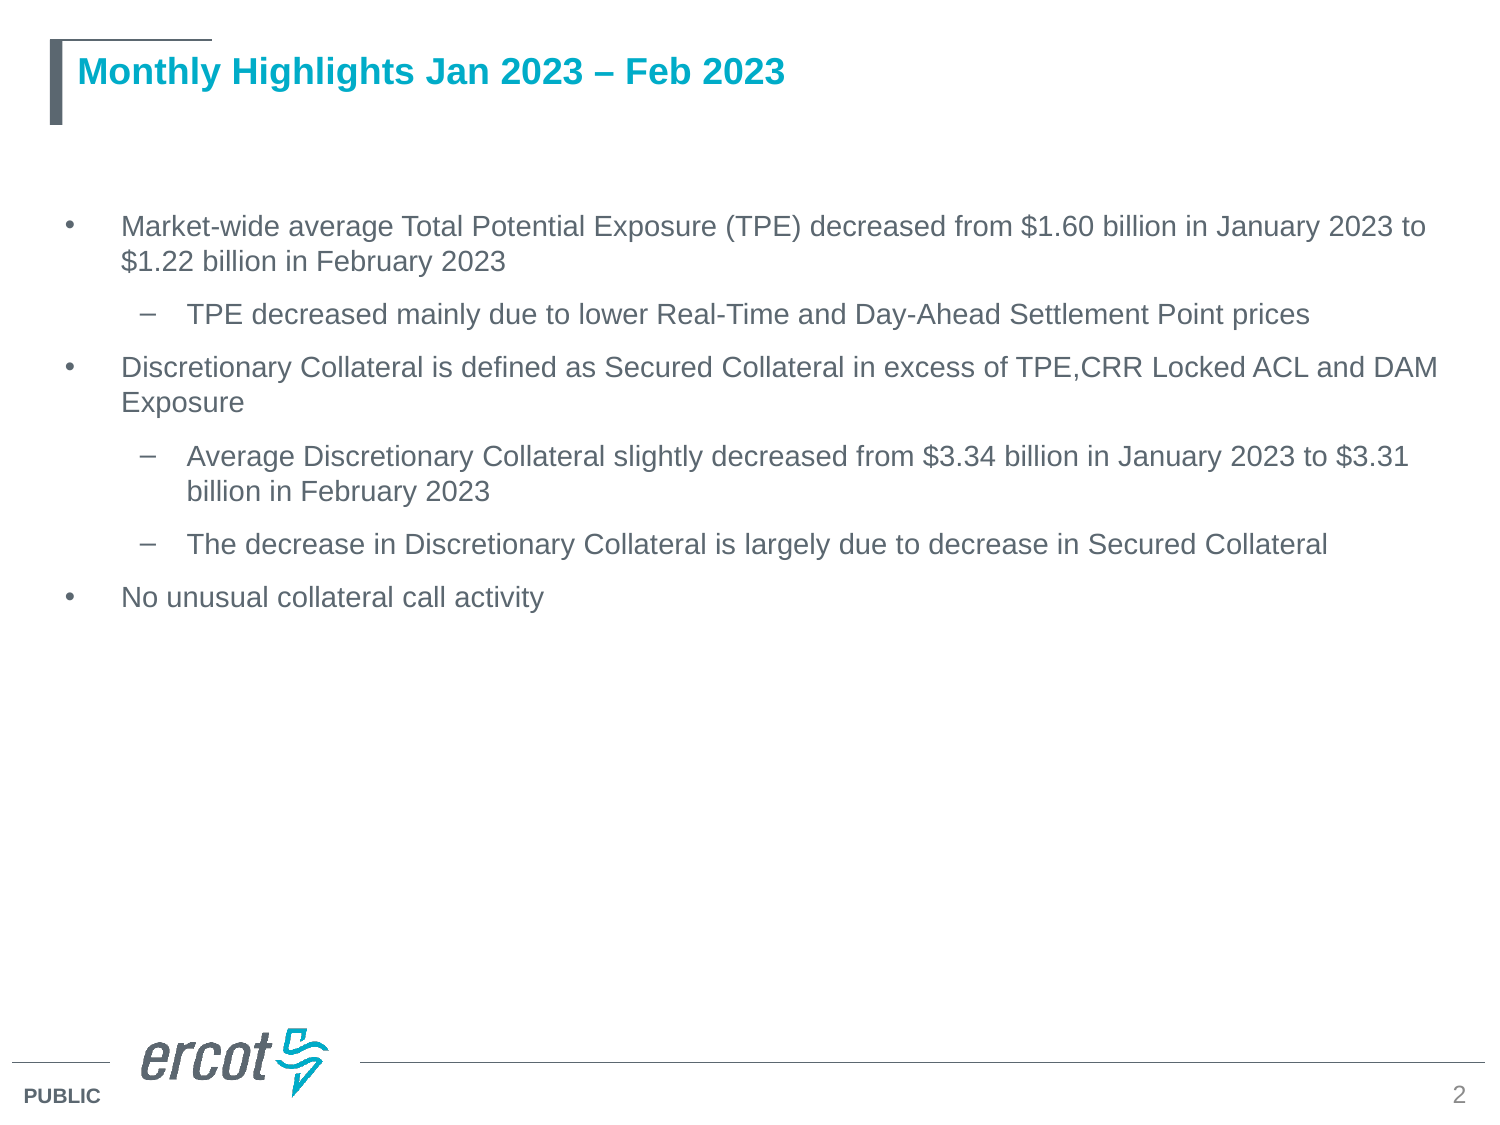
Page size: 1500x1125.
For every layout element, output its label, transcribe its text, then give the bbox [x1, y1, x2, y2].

slide_number 2 [1437, 1076, 1475, 1112]
title Monthly Highlights Jan 2023 – Feb 2023 [62, 39, 1450, 134]
list Market-wide average Total Potential Exposure (TPE) decreased from $1.60 billion in January 2023 to $1.22 billion in February 2023 TPE decreased mainly due to lower Real-Time and Day-Ahead Settlement Point prices Discretionary Collateral is defined as Secured Collateral in excess of TPE,CRR Locked ACL and DAM Exposure Average Discretionary Collateral slightly decreased from $3.34 billion in January 2023 to $3.31 billion in February 2023 The decrease in Discretionary Collateral is largely due to decrease in Secured Collateral No unusual collateral call activity [50, 146, 1475, 1000]
picture [137, 1024, 332, 1100]
